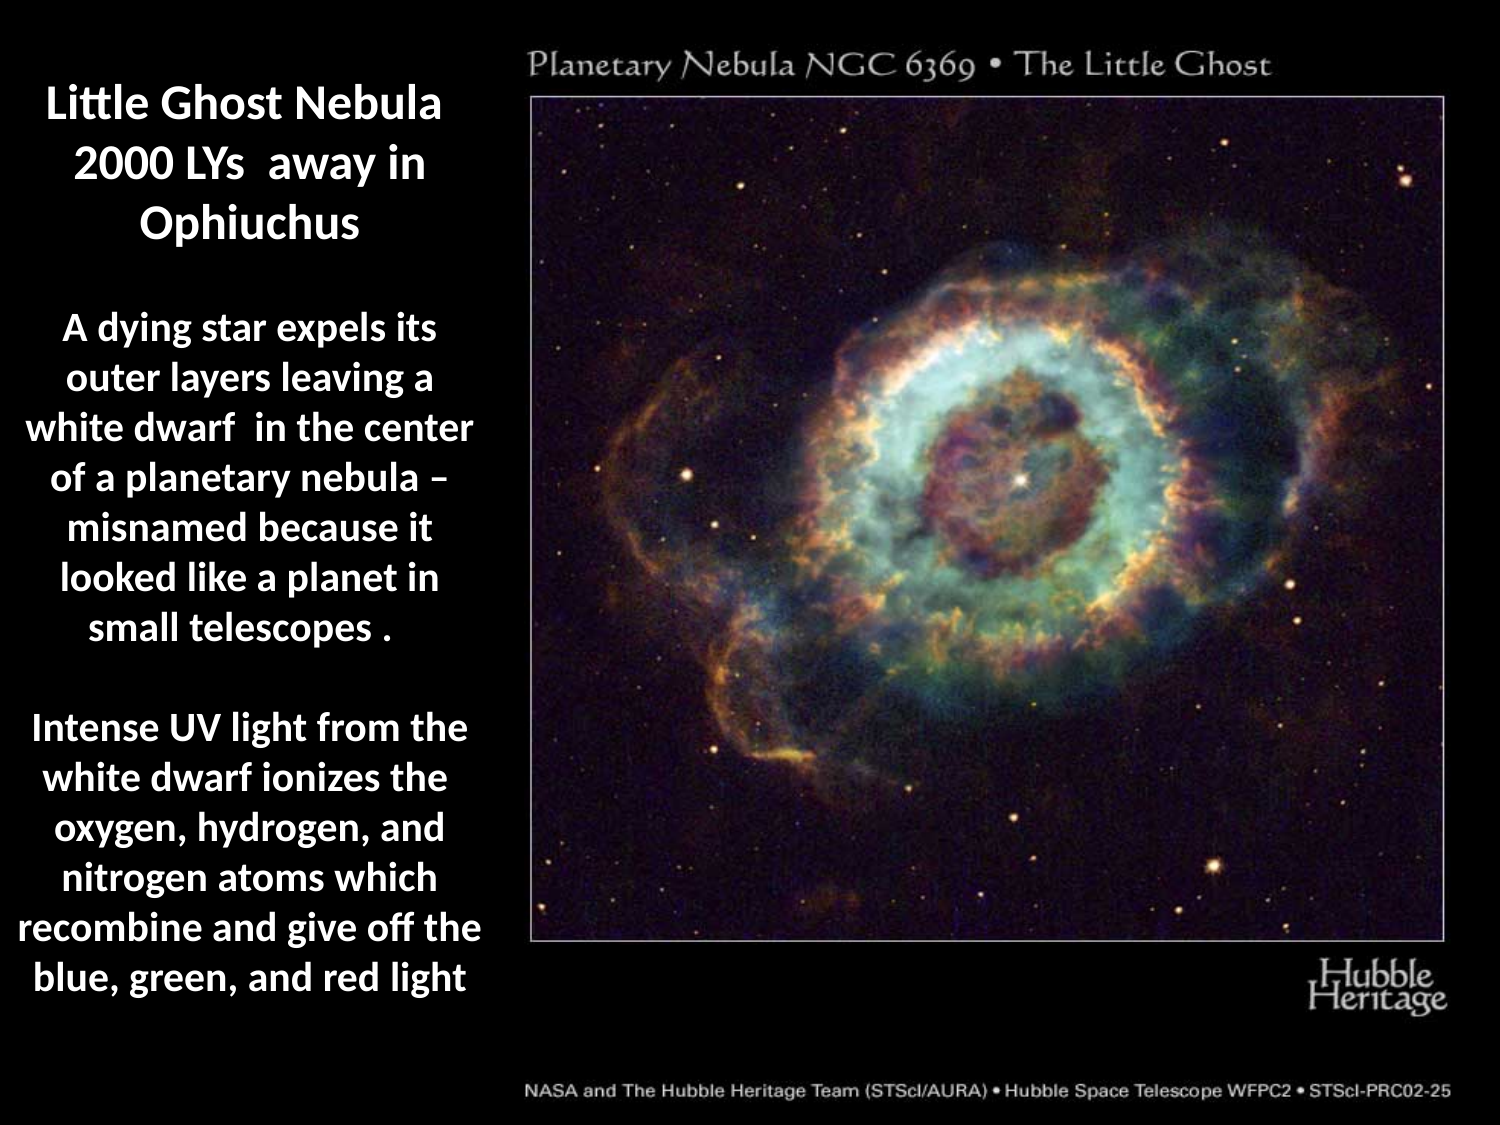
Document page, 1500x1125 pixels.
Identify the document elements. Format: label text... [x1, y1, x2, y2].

text_box Little Ghost Nebula 2000 LYs away in Ophiuchus A dying star expels its outer layers leaving a white dwarf in the center of a planetary nebula –misnamed because it looked like a planet in small telescopes . Intense UV light from the white dwarf ionizes the oxygen, hydrogen, and nitrogen atoms which recombine and give off the blue, green, and red light [0, 62, 494, 1008]
picture [499, 0, 1476, 1125]
